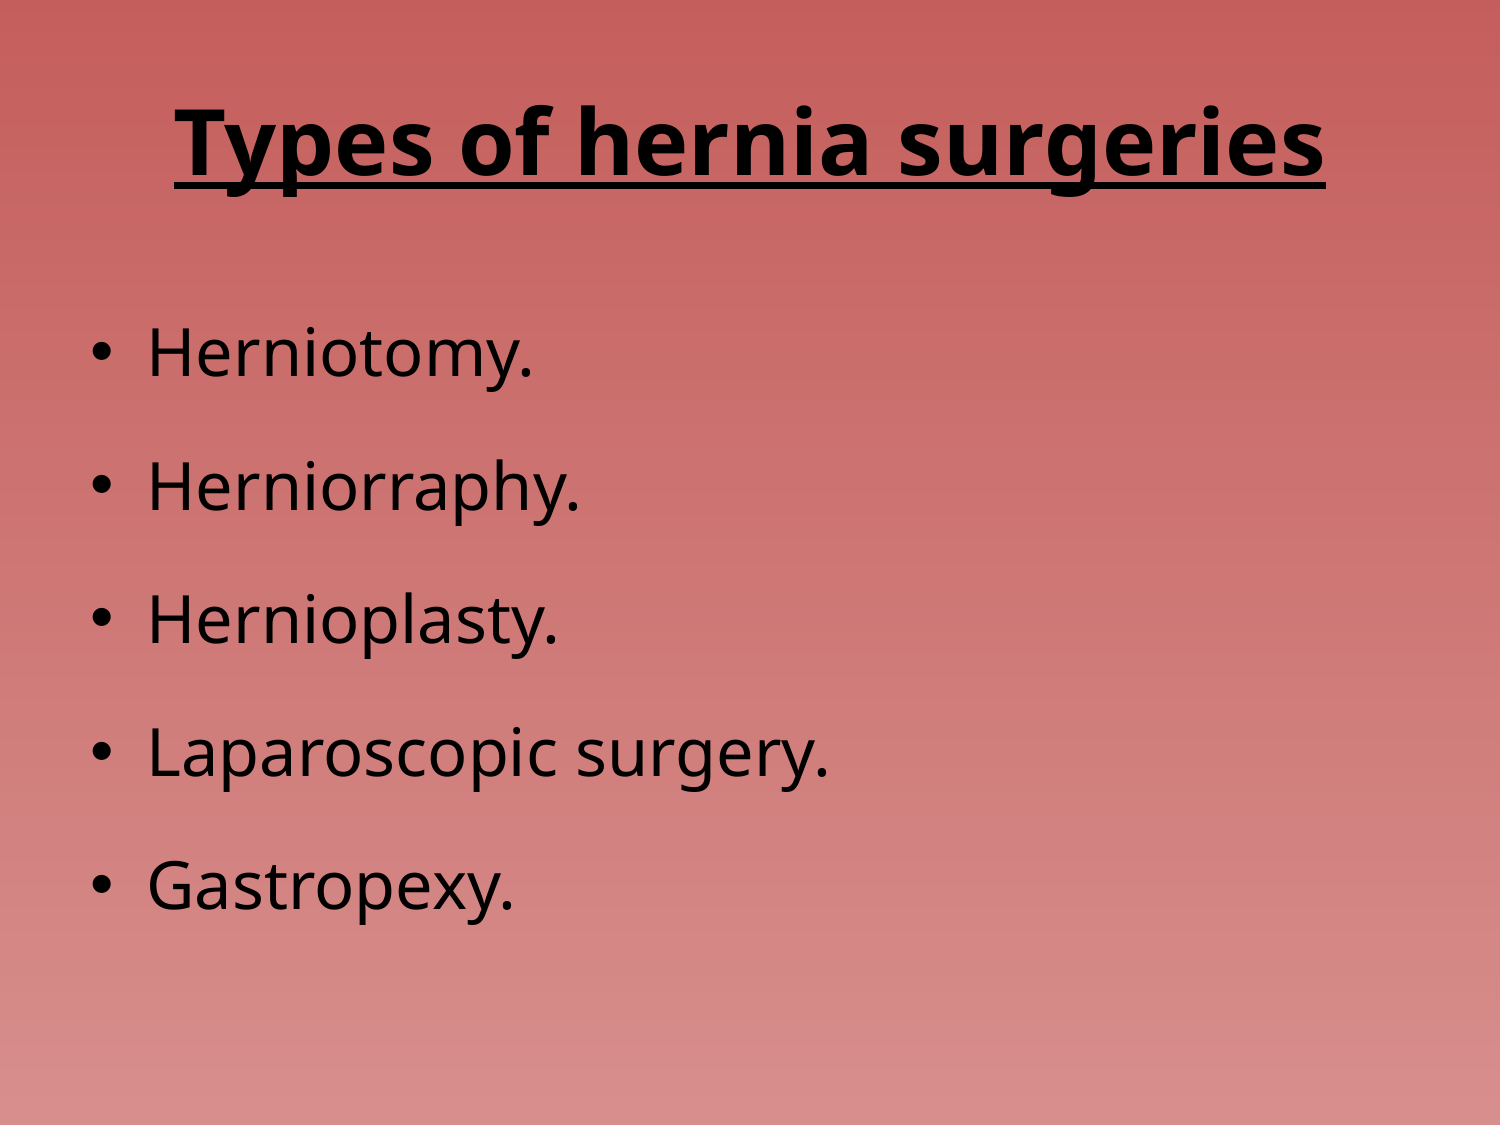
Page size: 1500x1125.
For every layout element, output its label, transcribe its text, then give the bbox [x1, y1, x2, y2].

list Herniotomy. Herniorraphy. Hernioplasty. Laparoscopic surgery. Gastropexy. [75, 262, 1425, 1005]
title Types of hernia surgeries [75, 45, 1425, 233]
